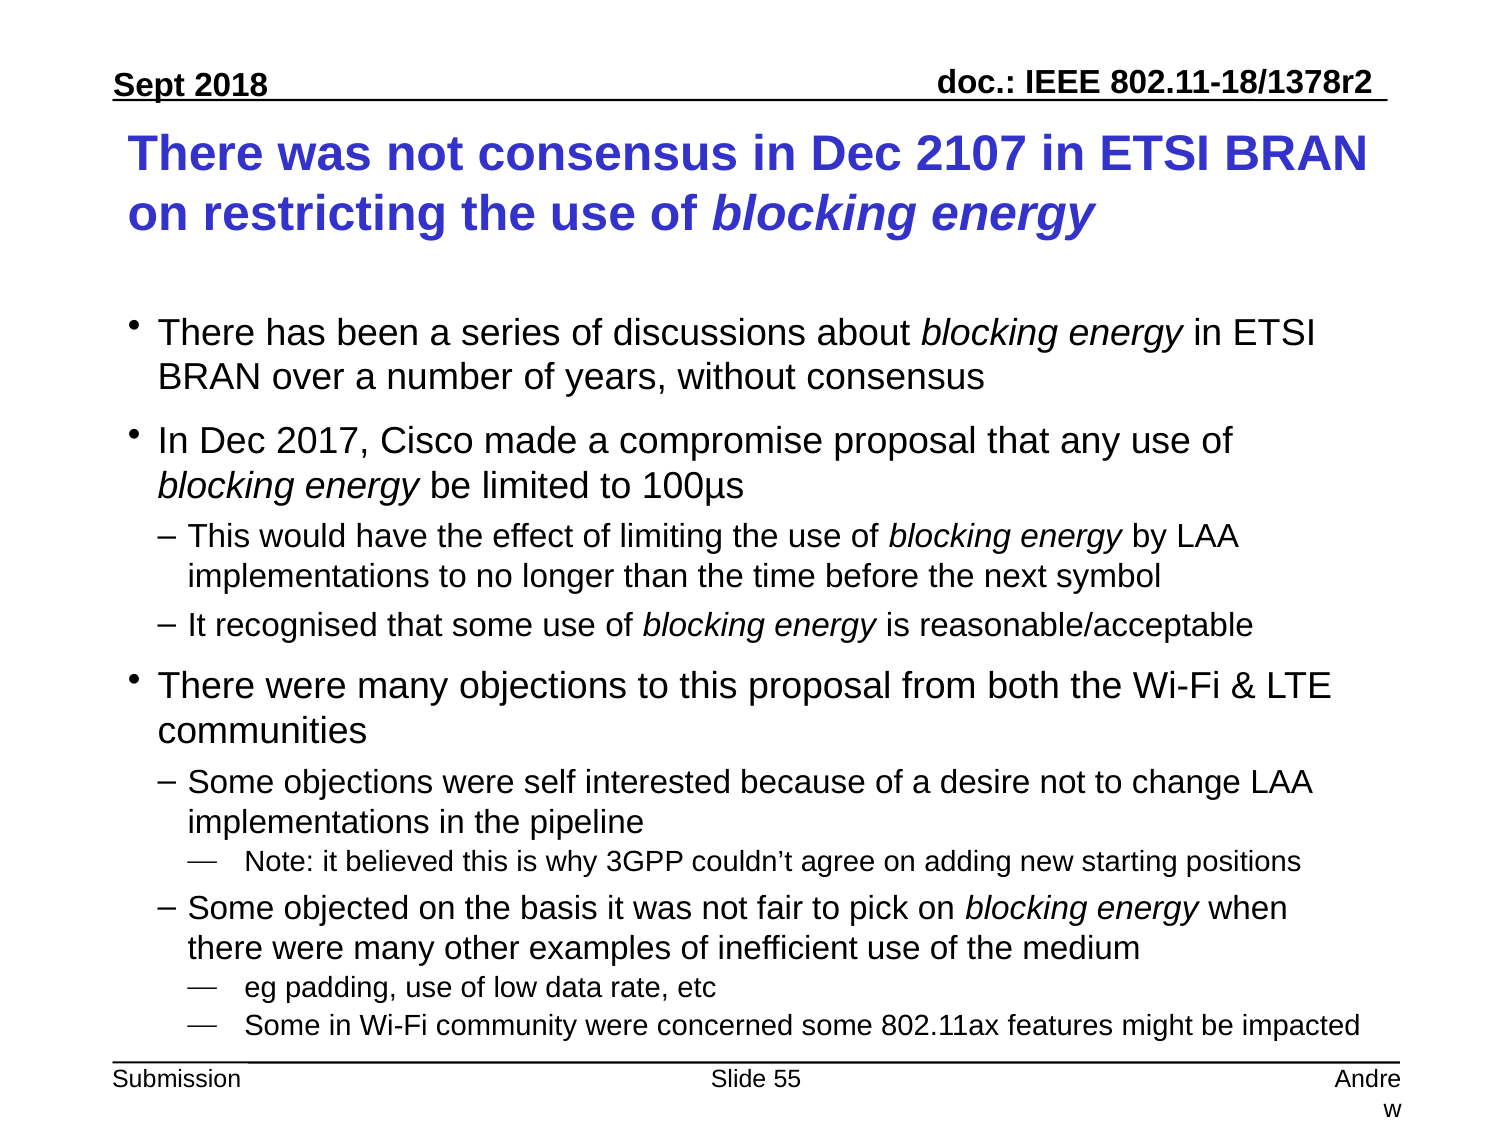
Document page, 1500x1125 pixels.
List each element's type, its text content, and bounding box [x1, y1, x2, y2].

list There has been a series of discussions about blocking energy in ETSI BRAN over a number of years, without consensus In Dec 2017, Cisco made a compromise proposal that any use of blocking energy be limited to 100µs This would have the effect of limiting the use of blocking energy by LAA implementations to no longer than the time before the next symbol It recognised that some use of blocking energy is reasonable/acceptable There were many objections to this proposal from both the Wi-Fi & LTE communities Some objections were self interested because of a desire not to change LAA implementations in the pipeline Note: it believed this is why 3GPP couldn’t agree on adding new starting positions Some objected on the basis it was not fair to pick on blocking energy when there were many other examples of inefficient use of the medium eg padding, use of low data rate, etc Some in Wi-Fi community were concerned some 802.11ax features might be impacted [112, 299, 1388, 975]
title There was not consensus in Dec 2107 in ETSI BRAN on restricting the use of blocking energy [112, 112, 1438, 288]
slide_number Slide 55 [709, 1061, 803, 1093]
footer Andrew Myles, Cisco [1320, 1061, 1402, 1093]
